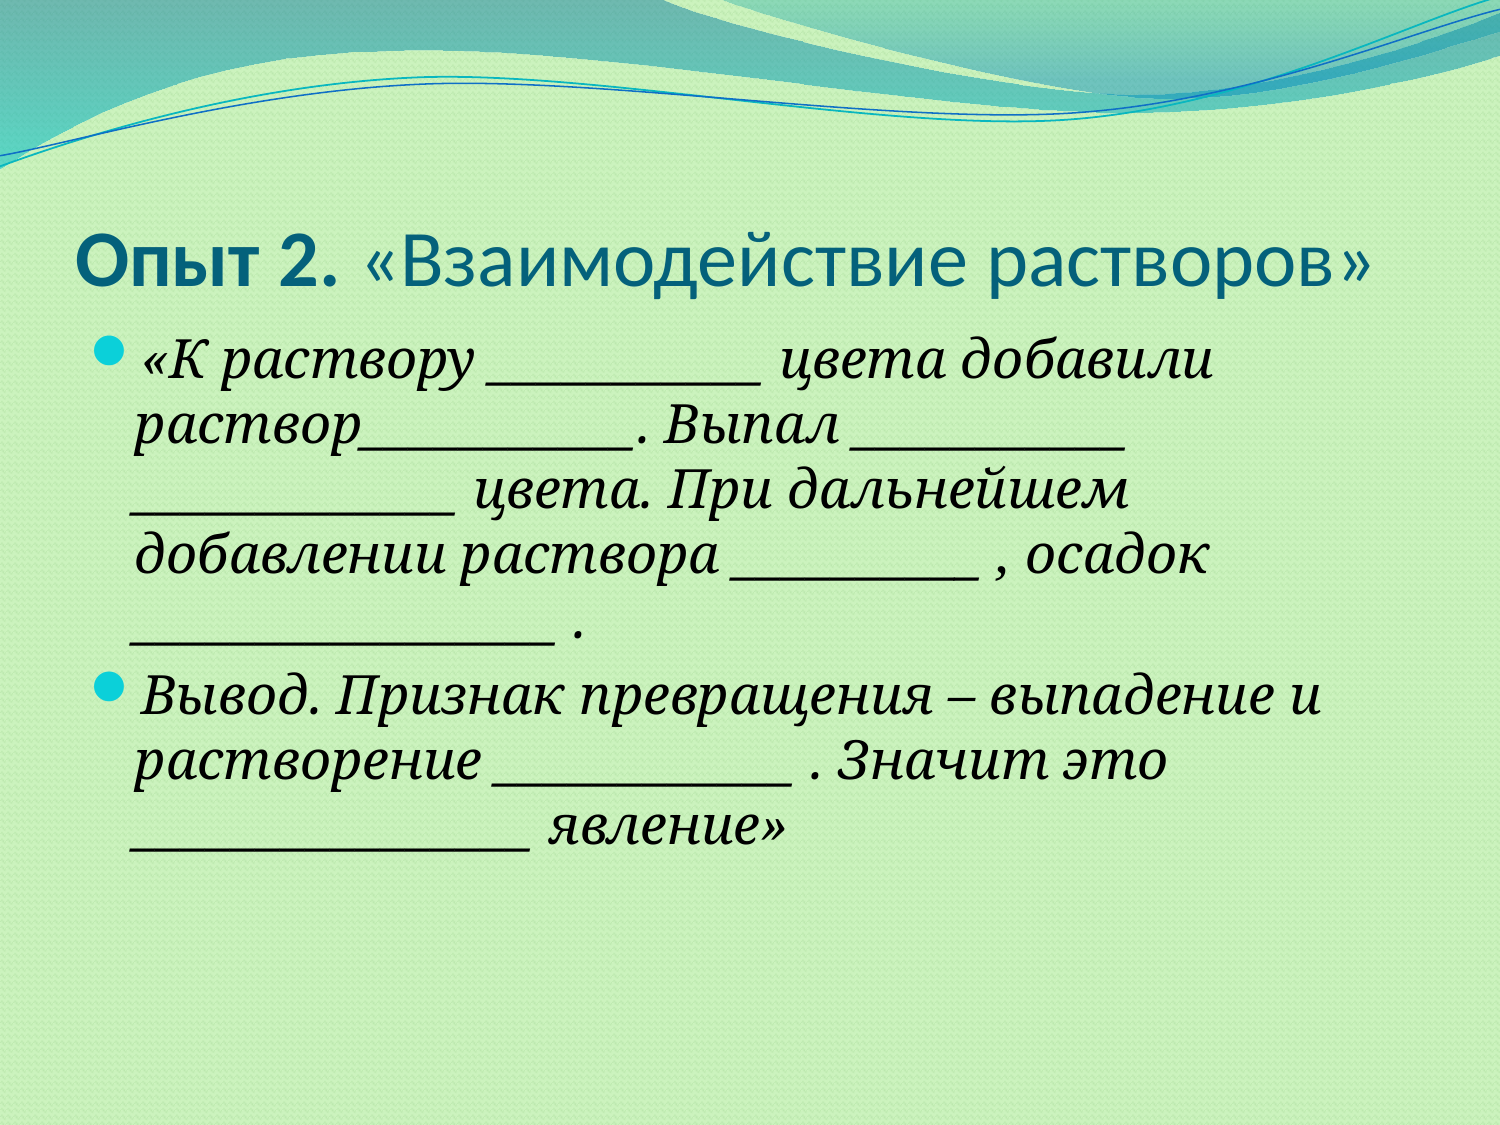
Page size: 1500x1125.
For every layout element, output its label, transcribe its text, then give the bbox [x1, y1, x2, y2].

title Опыт 2. «Взаимодействие растворов» [75, 115, 1425, 303]
list «К раствору ___________ цвета добавили раствор___________. Выпал ___________ _____________ цвета. При дальнейшем добавлении раствора __________ , осадок _________________ . Вывод. Признак превращения – выпадение и растворение ____________ . Значит это ________________ явление» [75, 317, 1425, 1038]
